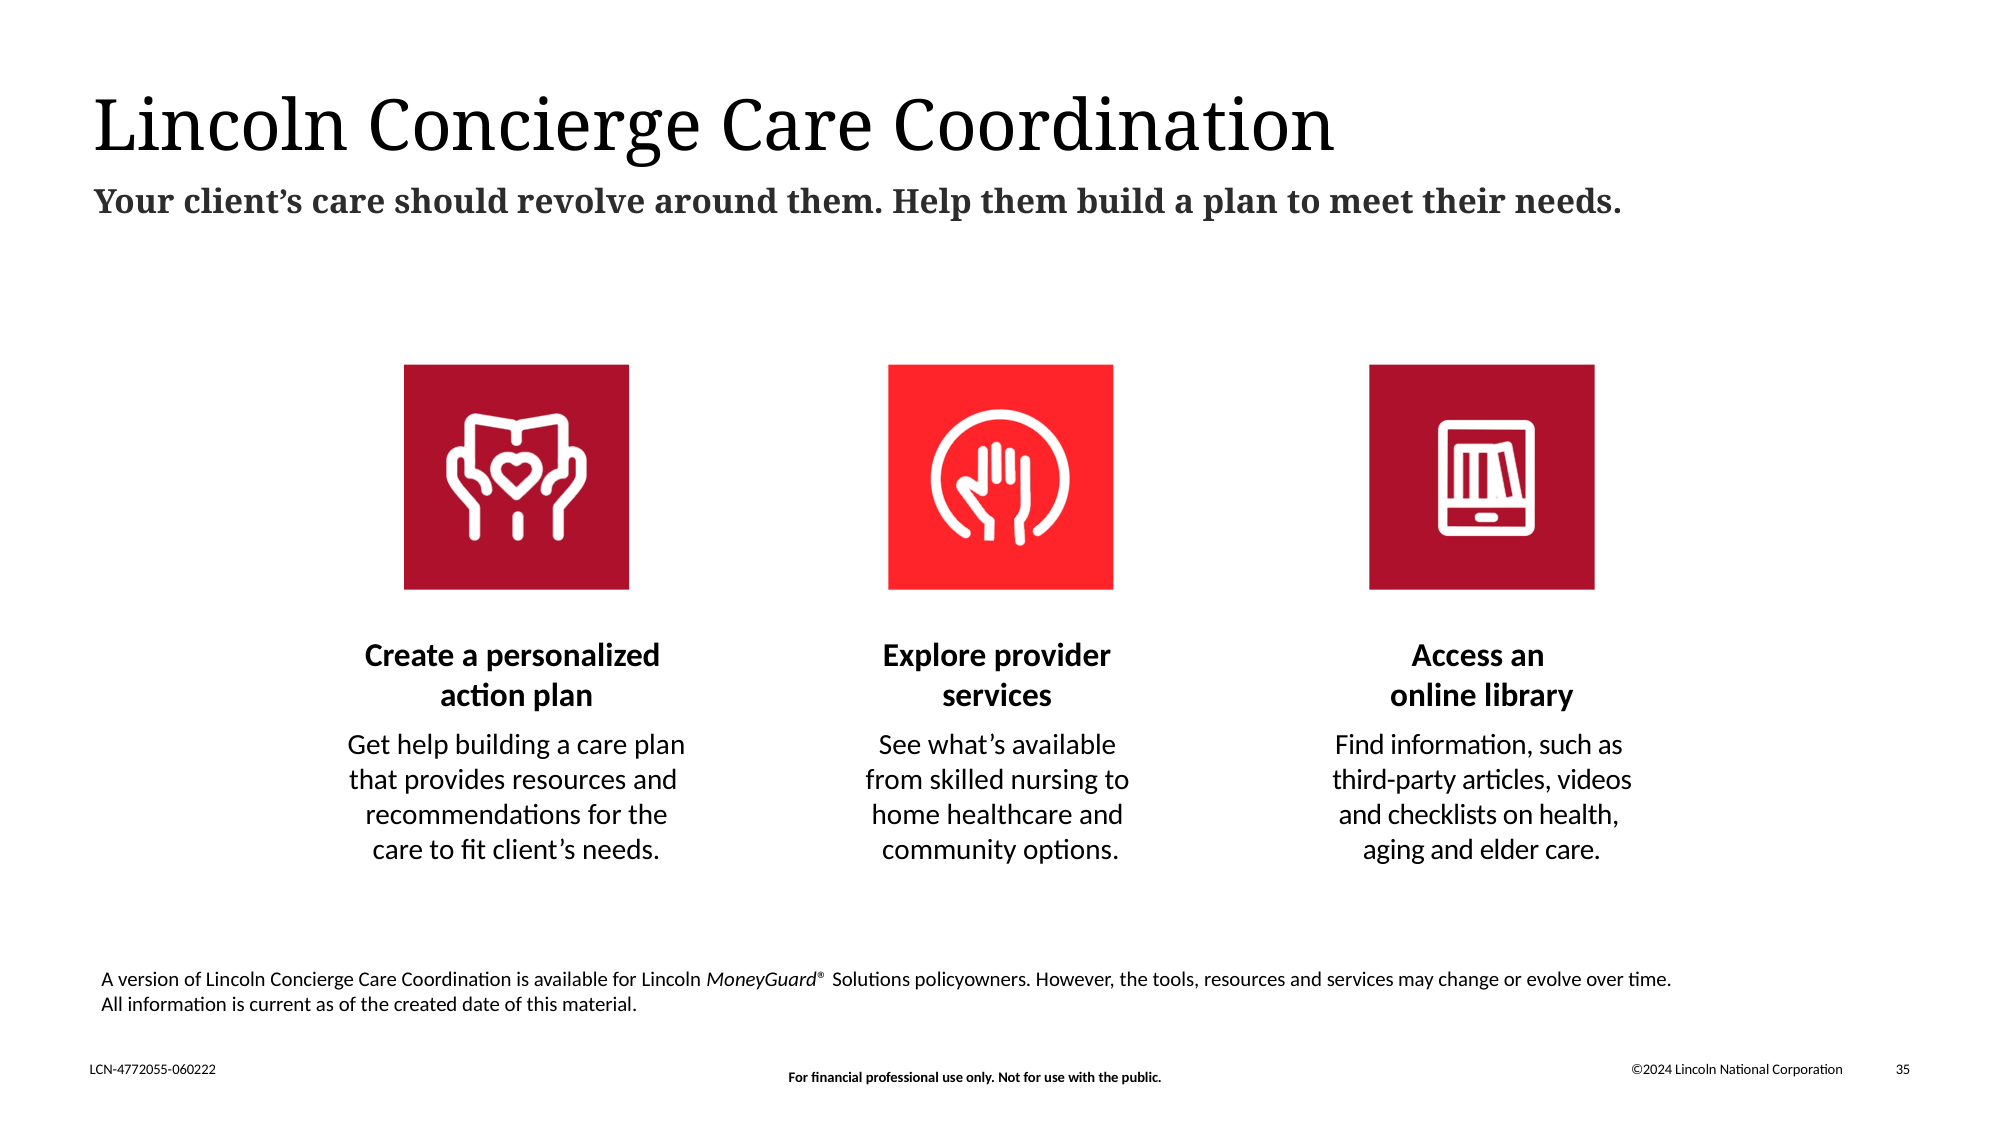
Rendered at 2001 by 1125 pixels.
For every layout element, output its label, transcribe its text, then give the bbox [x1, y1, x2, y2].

text_box [886, 362, 1116, 592]
text_box Access an online library Find information, such as third-party articles, videos and checklists on health, aging and elder care. [1313, 625, 1651, 875]
picture [1421, 416, 1543, 538]
picture [925, 401, 1077, 553]
text_box [1367, 362, 1597, 592]
text_box A version of Lincoln Concierge Care Coordination is available for Lincoln MoneyGuard® Solutions policyowners. However, the tools, resources and services may change or evolve over time. All information is current as of the created date of this material. [86, 958, 1712, 1023]
list Your client’s care should revolve around them. Help them build a plan to meet their needs. [93, 179, 1905, 225]
picture [441, 401, 592, 553]
text_box [402, 362, 631, 592]
title Lincoln Concierge Care Coordination [93, 79, 1905, 165]
text_box Create a personalized action plan Get help building a care plan that provides resources and recommendations for the care to fit client’s needs. [331, 625, 702, 854]
text_box Explore provider services See what’s available from skilled nursing to home healthcare and community options. [833, 625, 1169, 850]
